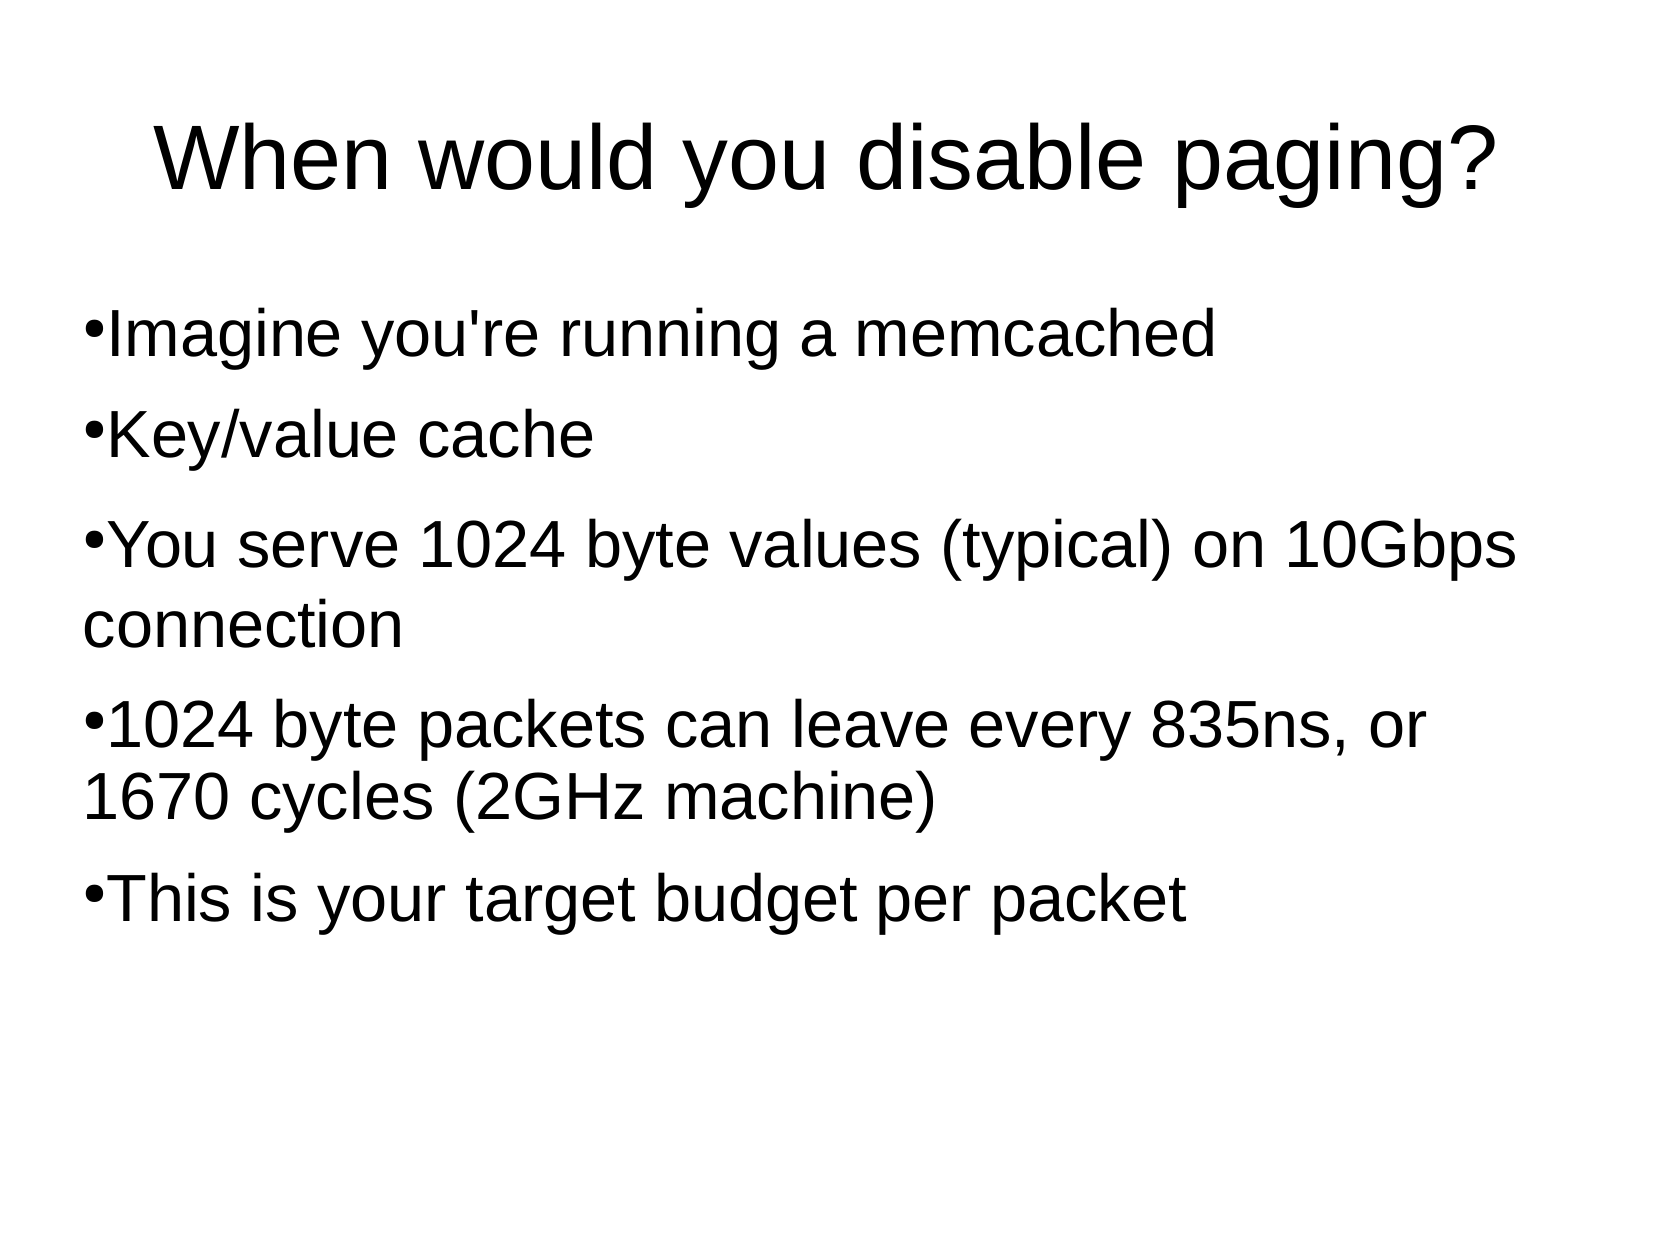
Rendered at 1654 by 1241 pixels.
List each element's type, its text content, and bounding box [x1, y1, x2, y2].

list Imagine you're running a memcached Key/value cache You serve 1024 byte values (typical) on 10Gbps connection 1024 byte packets can leave every 835ns, or 1670 cycles (2GHz machine) This is your target budget per packet [82, 290, 1571, 1010]
title When would you disable paging? [82, 49, 1571, 257]
